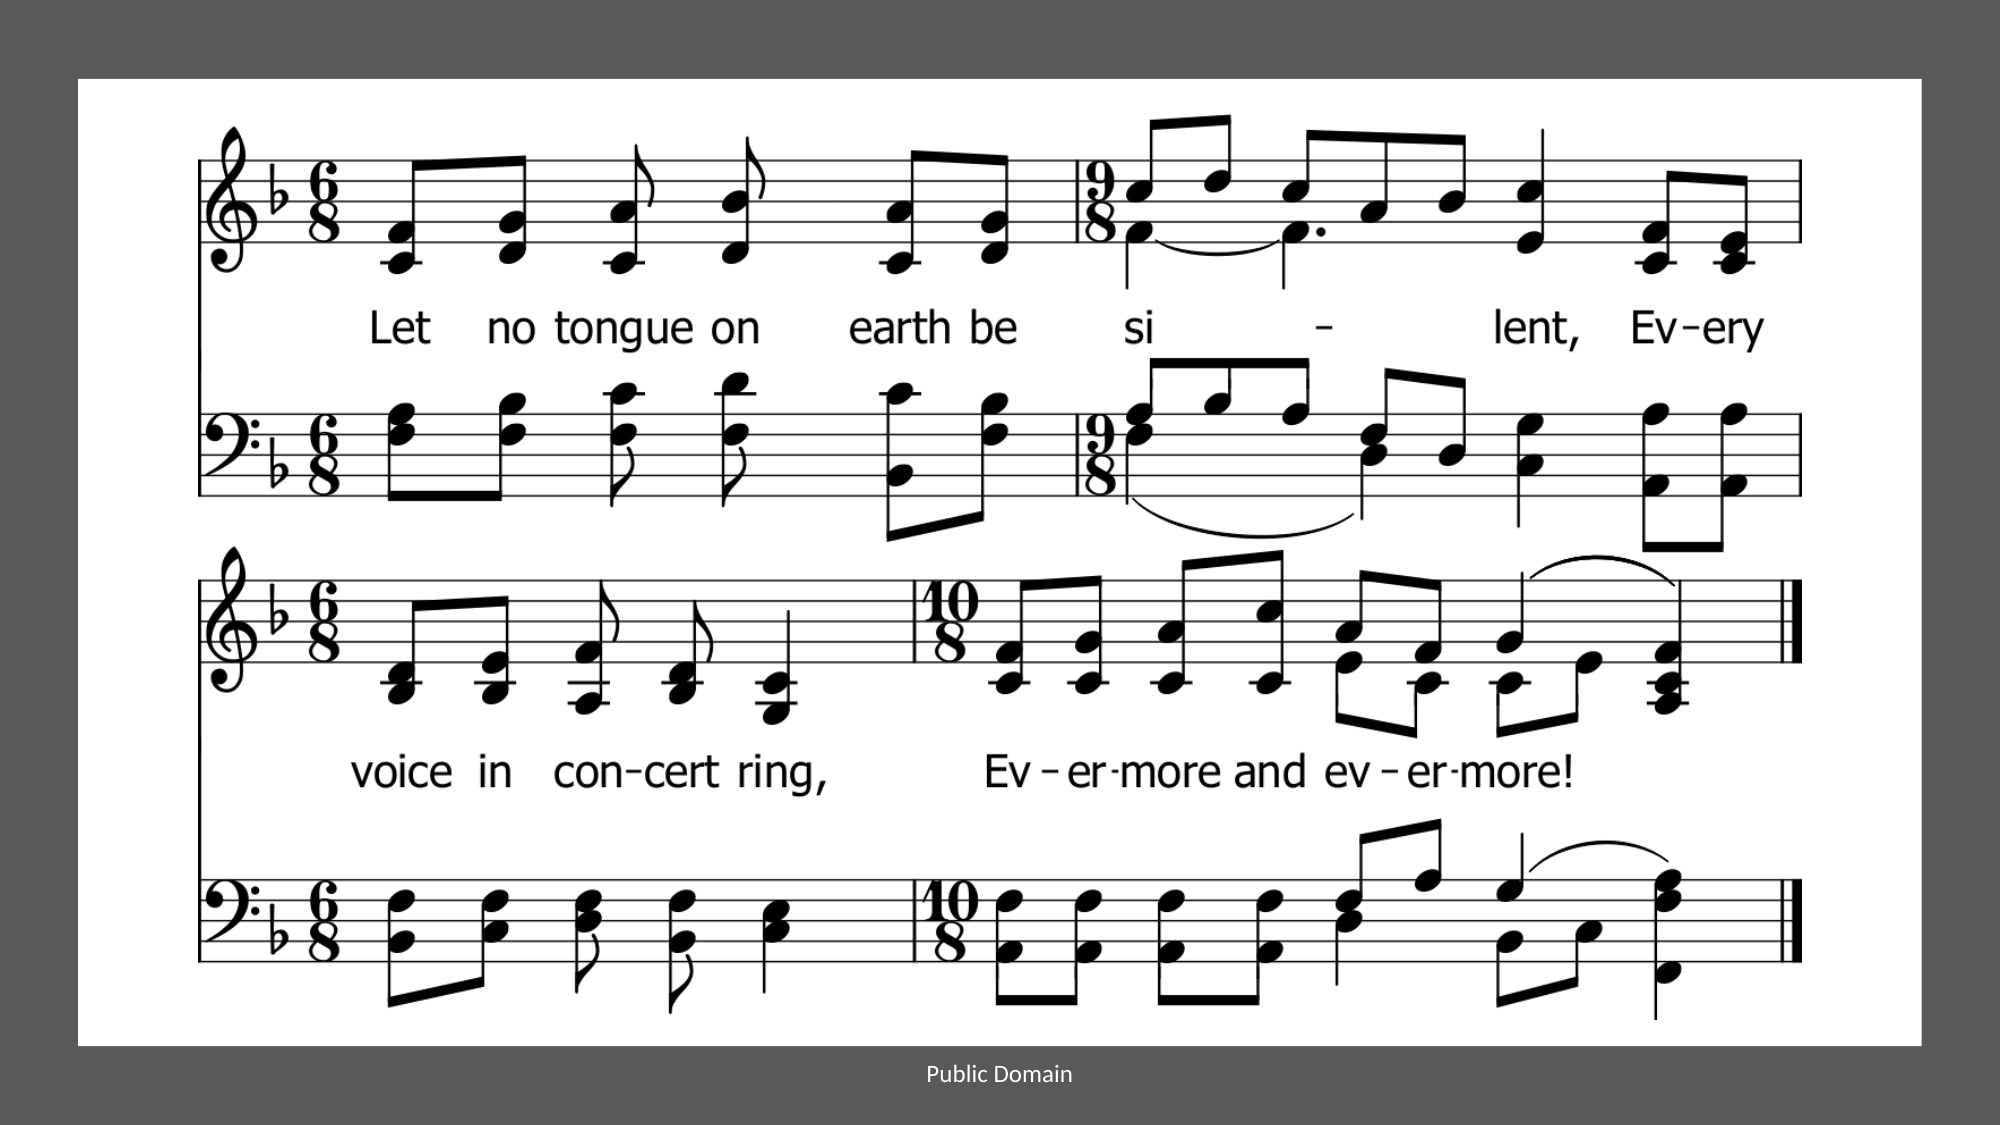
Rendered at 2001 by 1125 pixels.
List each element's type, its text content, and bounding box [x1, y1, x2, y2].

text_box [0, 0, 2000, 1125]
picture [198, 105, 1802, 1020]
footer Public Domain [662, 1042, 1338, 1103]
text_box [77, 78, 1923, 1047]
